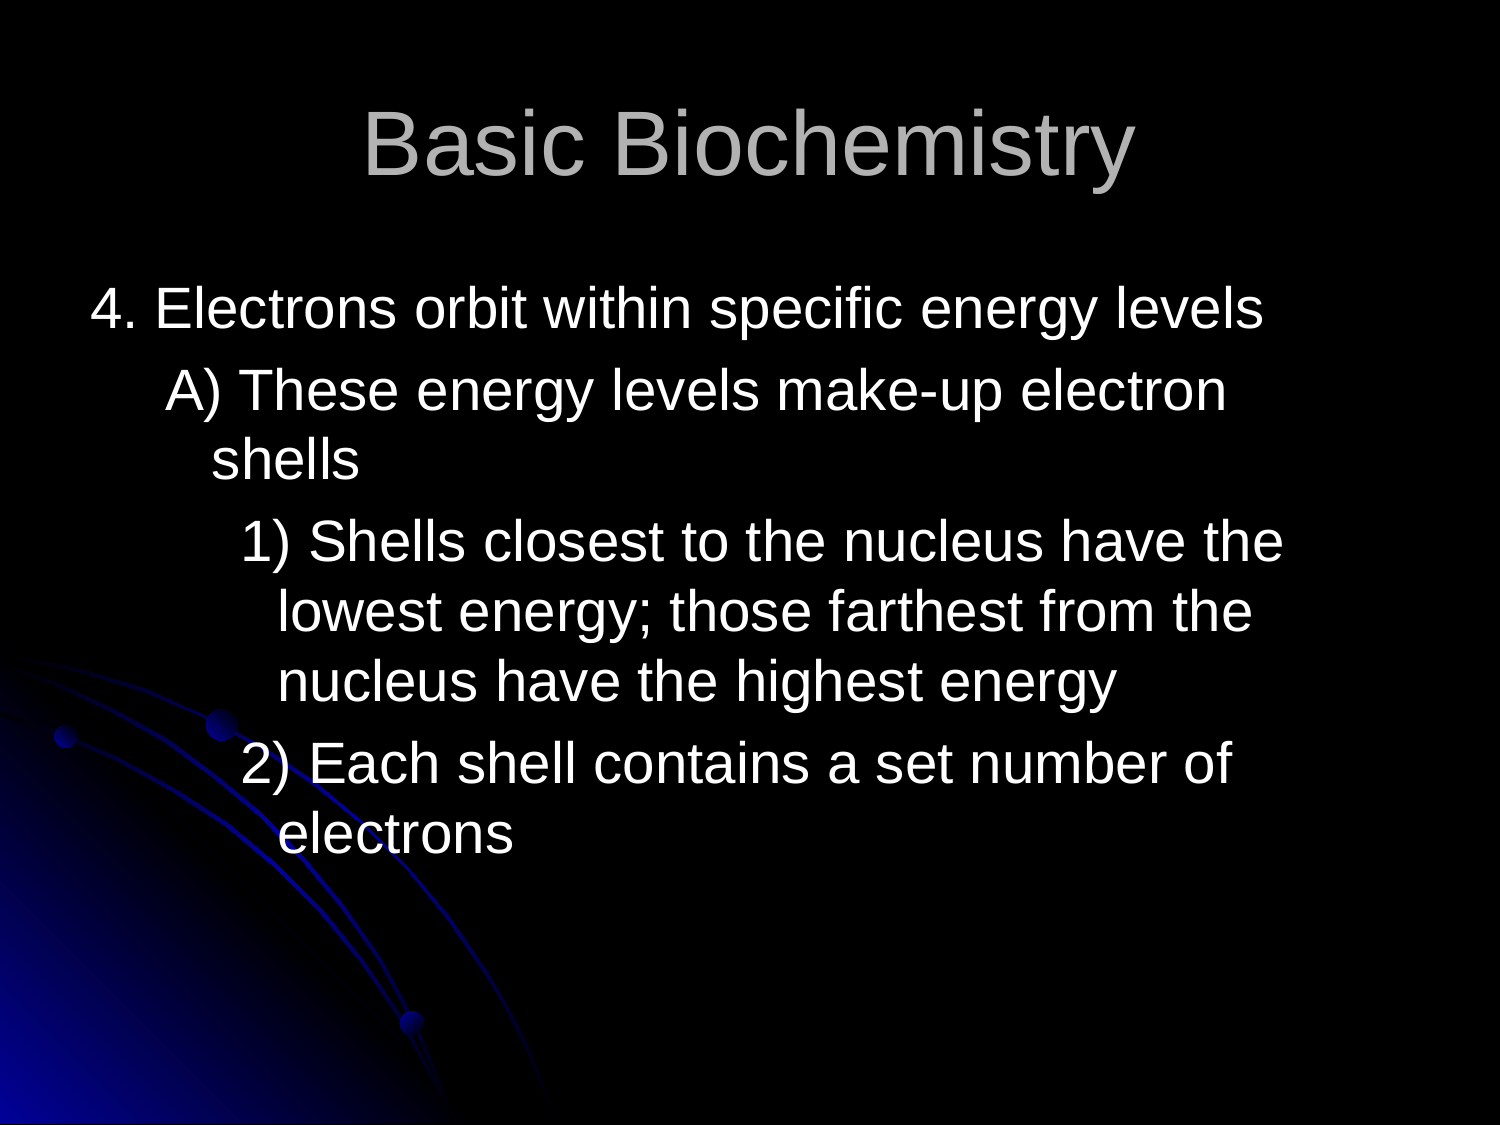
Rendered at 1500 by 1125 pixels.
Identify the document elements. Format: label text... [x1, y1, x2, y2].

title Basic Biochemistry [74, 45, 1426, 233]
list 4. Electrons orbit within specific energy levels A) These energy levels make-up electron shells 1) Shells closest to the nucleus have the lowest energy; those farthest from the nucleus have the highest energy 2) Each shell contains a set number of electrons [74, 262, 1426, 1006]
